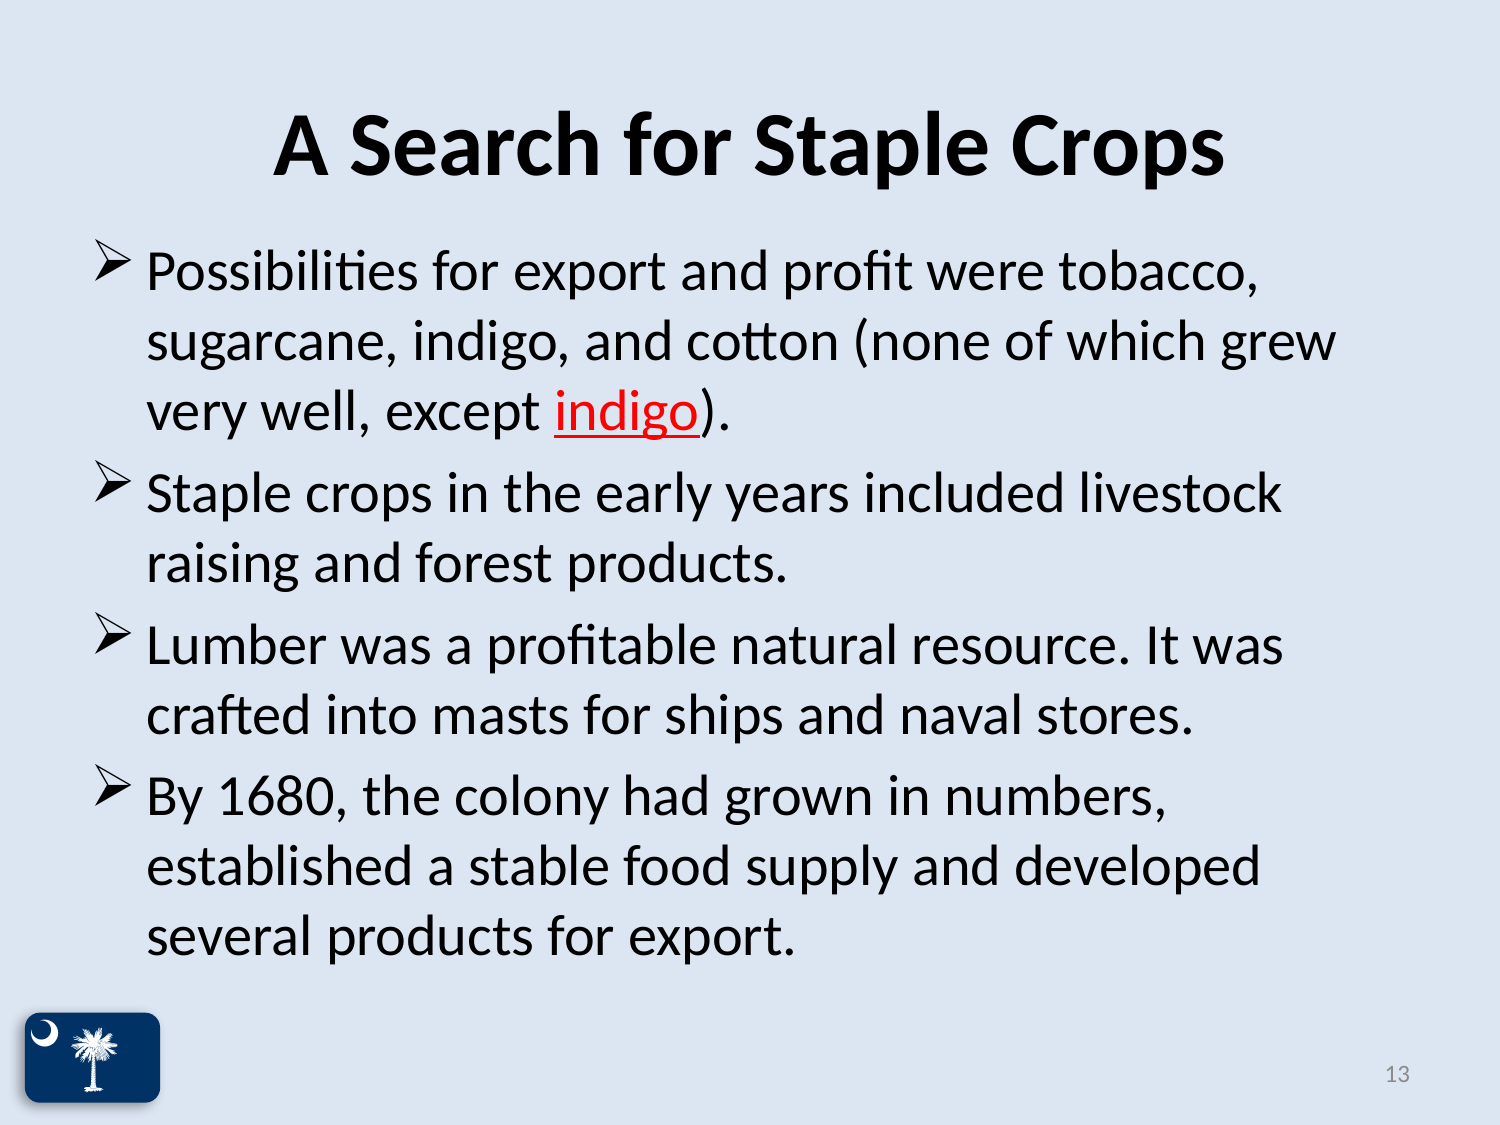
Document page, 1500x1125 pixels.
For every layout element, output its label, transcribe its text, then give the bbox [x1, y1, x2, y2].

picture [24, 1012, 161, 1103]
slide_number 13 [1074, 1042, 1425, 1103]
title A Search for Staple Crops [74, 44, 1426, 224]
list Possibilities for export and profit were tobacco, sugarcane, indigo, and cotton (none of which grew very well, except indigo). Staple crops in the early years included livestock raising and forest products. Lumber was a profitable natural resource. It was crafted into masts for ships and naval stores. By 1680, the colony had grown in numbers, established a stable food supply and developed several products for export. [74, 224, 1426, 968]
